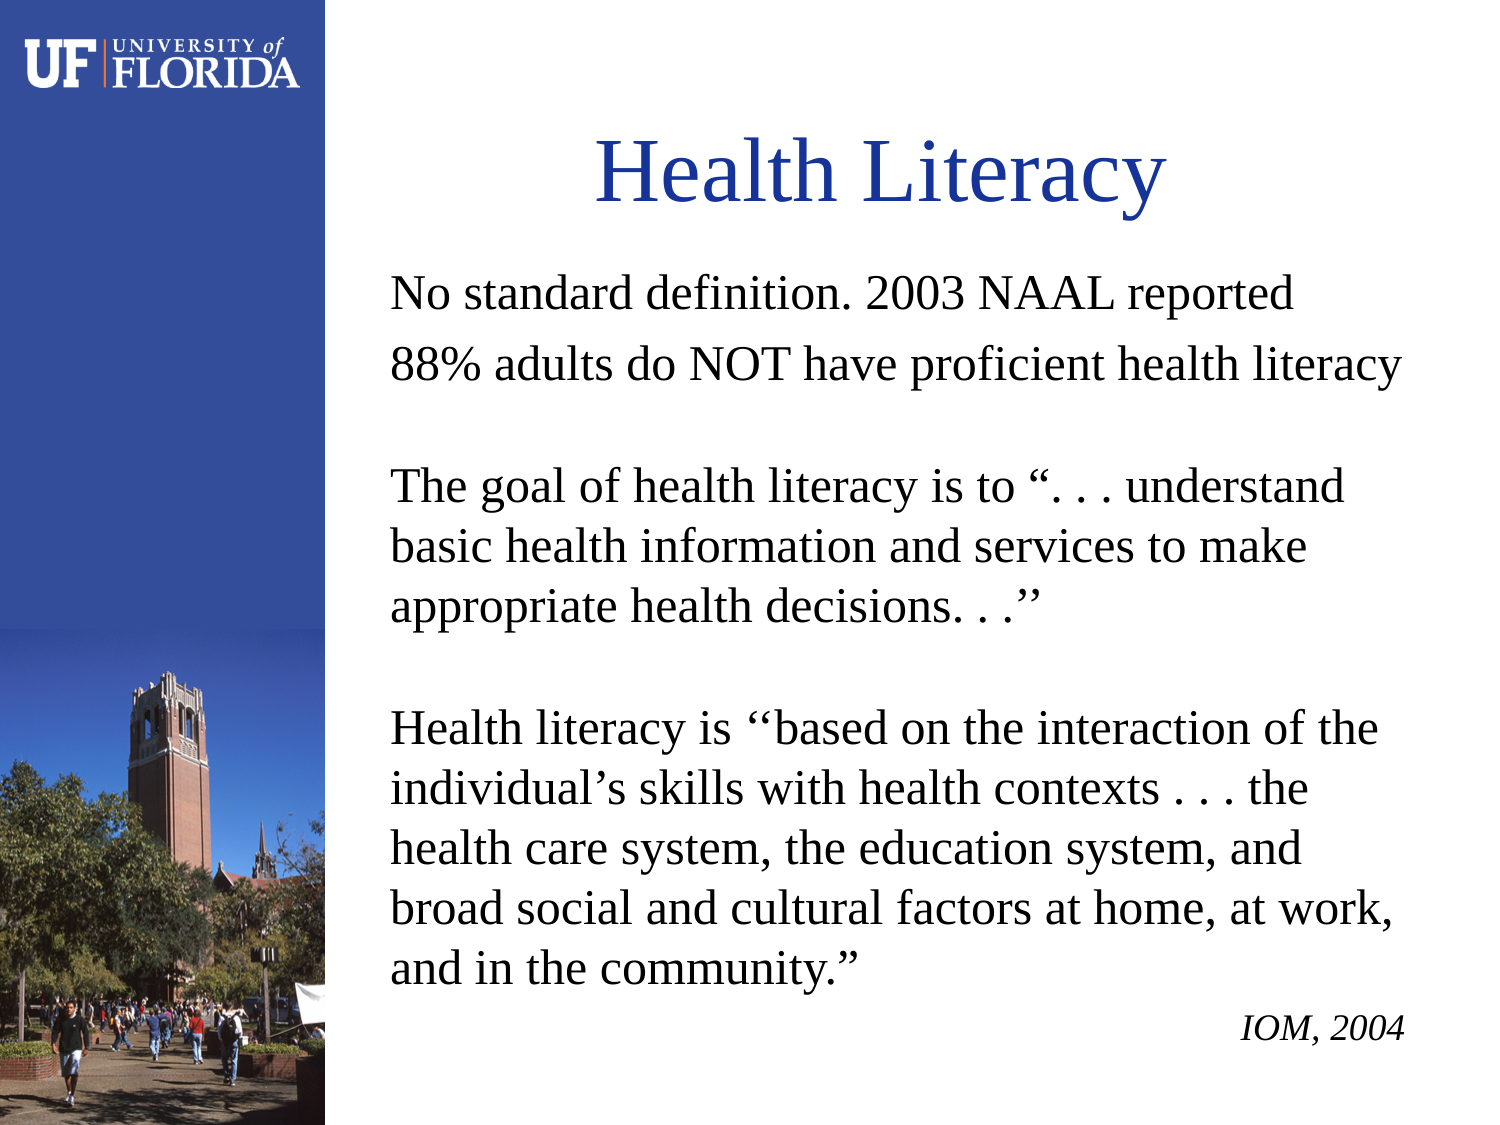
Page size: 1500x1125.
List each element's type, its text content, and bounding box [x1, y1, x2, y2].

picture [0, 629, 325, 1125]
title Health Literacy [375, 99, 1388, 230]
picture [24, 37, 300, 88]
list No standard definition. 2003 NAAL reported 88% adults do NOT have proficient health literacy The goal of health literacy is to “. . . understand basic health information and services to make appropriate health decisions. . .’’ Health literacy is ‘‘based on the interaction of the individual’s skills with health contexts . . . the health care system, the education system, and broad social and cultural factors at home, at work, and in the community.” IOM, 2004 [375, 252, 1421, 1057]
